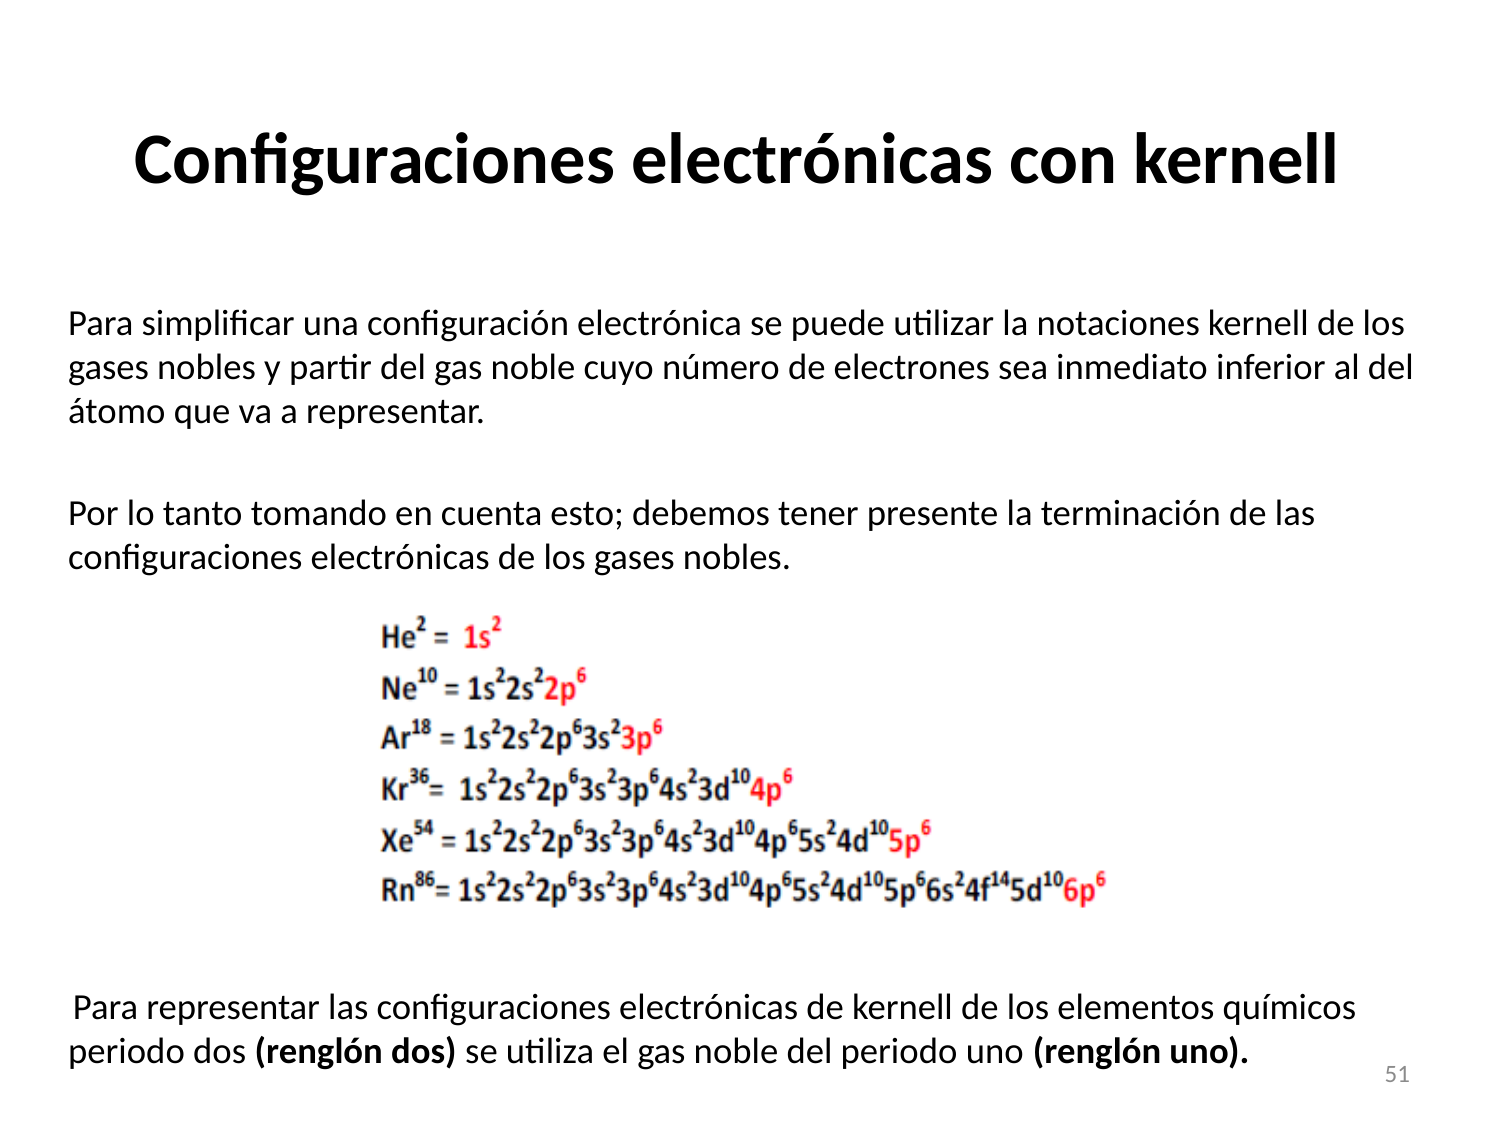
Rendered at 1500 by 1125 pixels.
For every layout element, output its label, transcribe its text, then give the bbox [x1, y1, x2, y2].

picture [370, 597, 1137, 917]
title Configuraciones electrónicas con kernell [100, 66, 1376, 244]
slide_number 51 [1074, 1042, 1425, 1103]
subtitle Para simplificar una configuración electrónica se puede utilizar la notaciones kernell de los gases nobles y partir del gas noble cuyo número de electrones sea inmediato inferior al del átomo que va a representar. Por lo tanto tomando en cuenta esto; debemos tener presente la terminación de las configuraciones electrónicas de los gases nobles. Para representar las configuraciones electrónicas de kernell de los elementos químicos periodo dos (renglón dos) se utiliza el gas noble del periodo uno (renglón uno). [53, 290, 1447, 1094]
